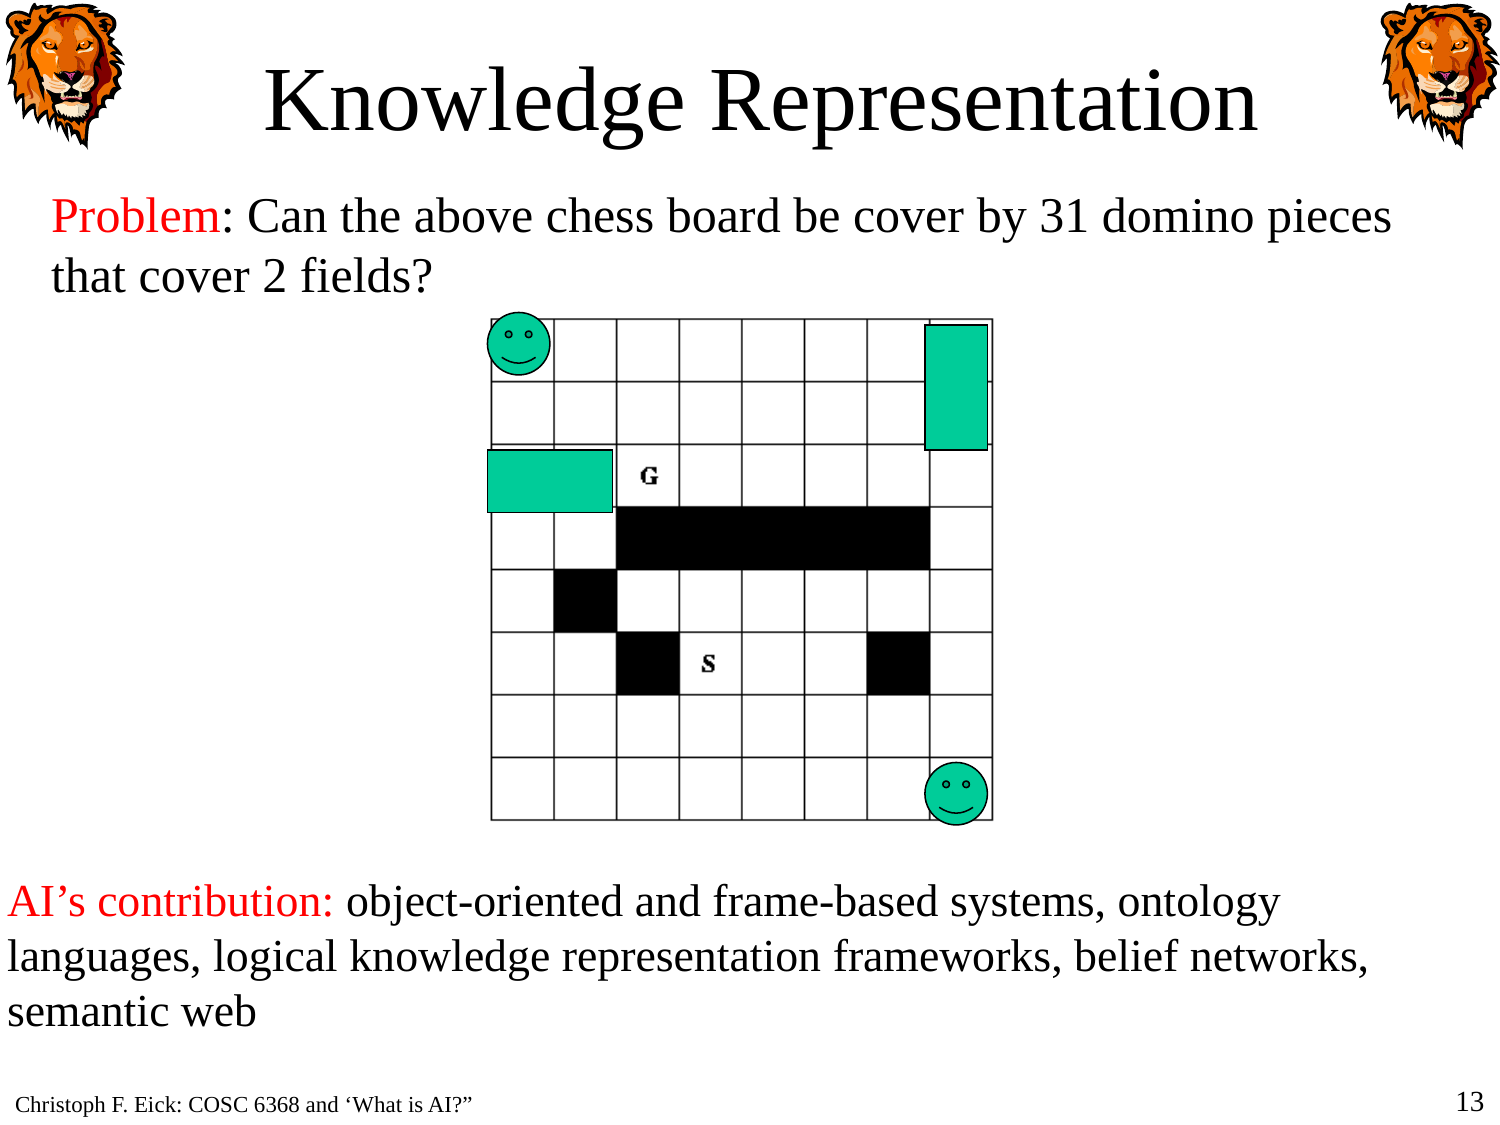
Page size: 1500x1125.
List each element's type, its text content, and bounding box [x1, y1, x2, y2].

picture [469, 281, 1031, 844]
text_box Problem: Can the above chess board be cover by 31 domino pieces that cover 2 fields? [36, 174, 1408, 310]
title Knowledge Representation [125, 0, 1400, 174]
text_box AI’s contribution: object-oriented and frame-based systems, ontology languages, logical knowledge representation frameworks, belief networks, semantic web [0, 863, 1397, 1043]
slide_number 13 [1187, 1074, 1500, 1125]
